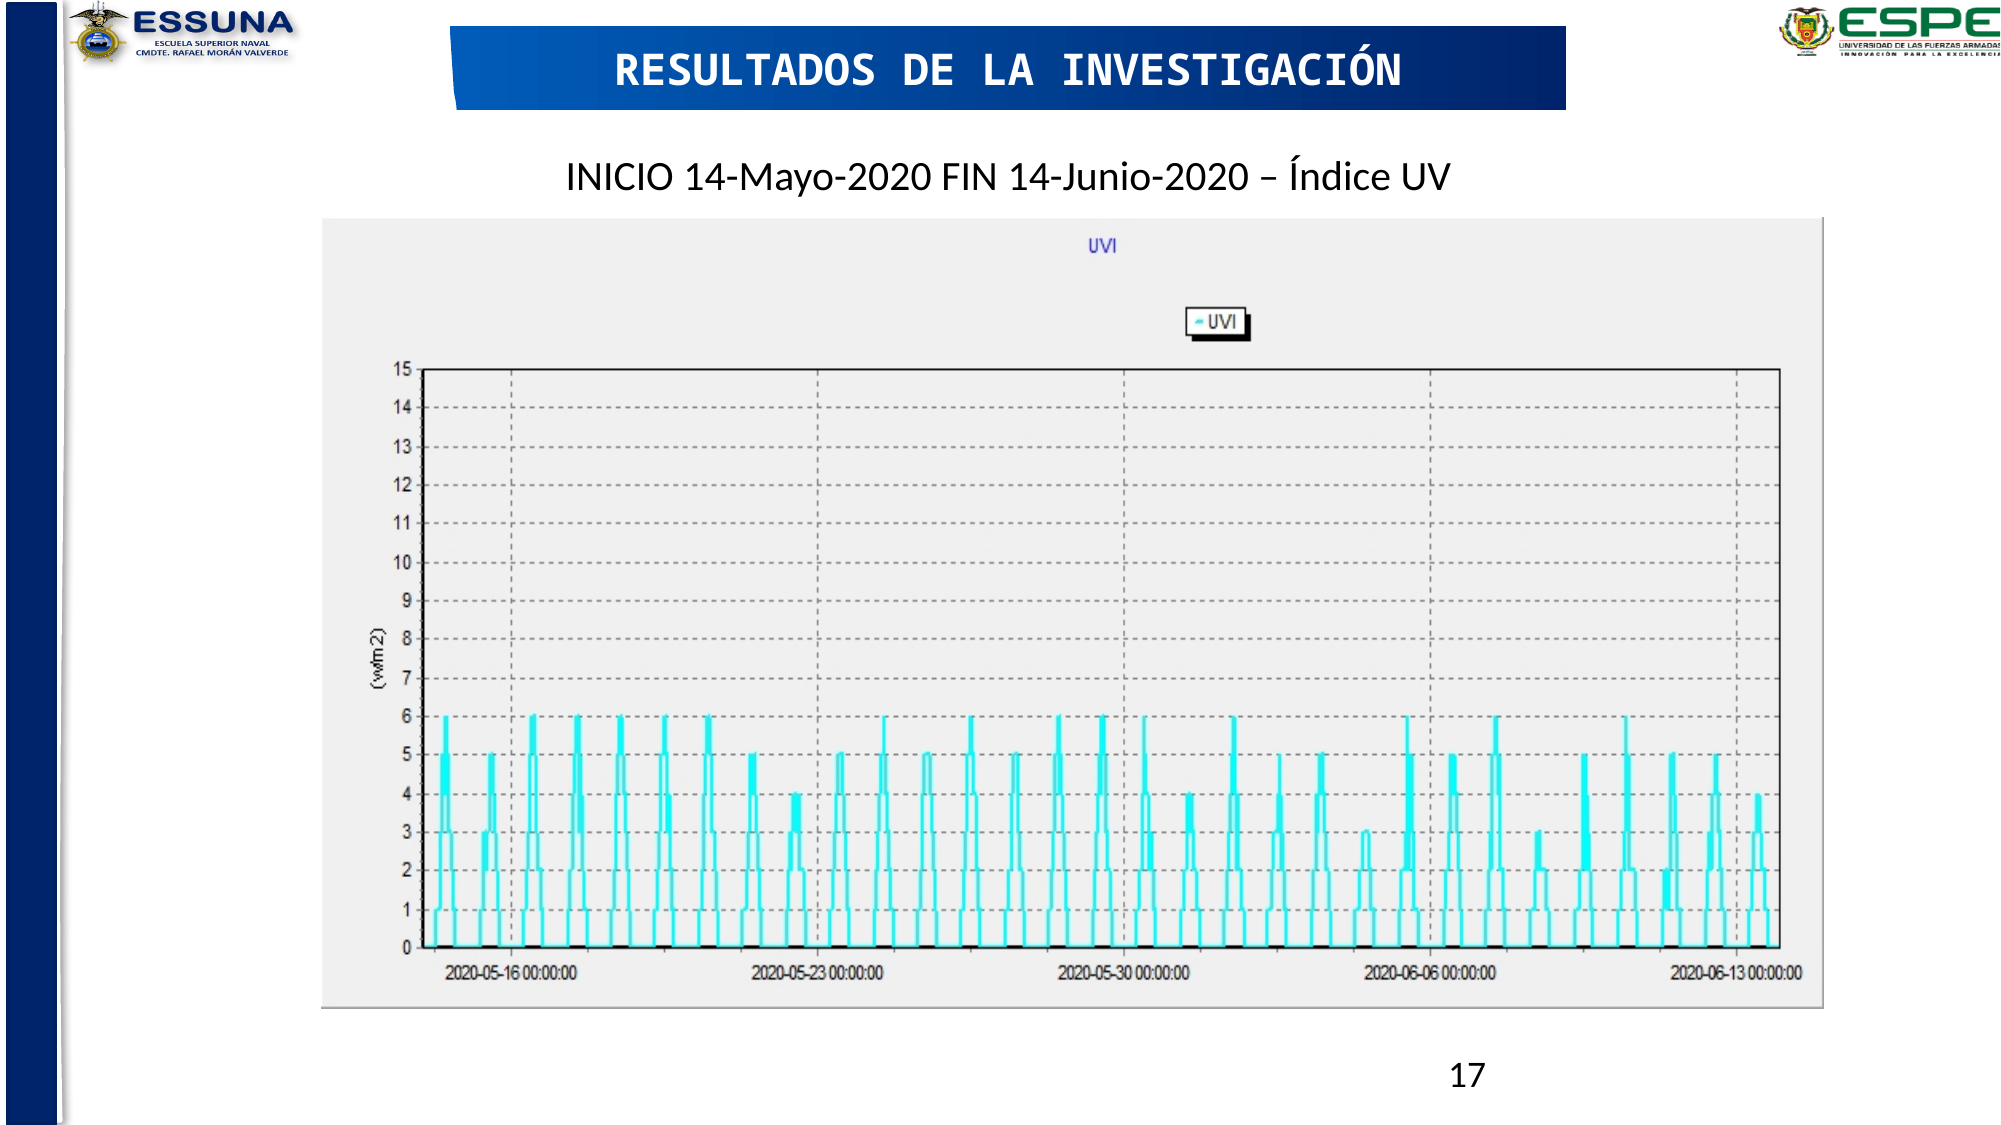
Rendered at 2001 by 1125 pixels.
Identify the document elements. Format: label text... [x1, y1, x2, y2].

text_box RESULTADOS DE LA INVESTIGACIÓN [447, 24, 1569, 113]
picture [1779, 7, 2001, 56]
picture [66, 0, 322, 62]
title INICIO 14-Mayo-2020 FIN 14-Junio-2020 – Índice UV [194, 141, 1824, 186]
slide_number 17 [1433, 1042, 1900, 1103]
picture [320, 217, 1824, 1010]
